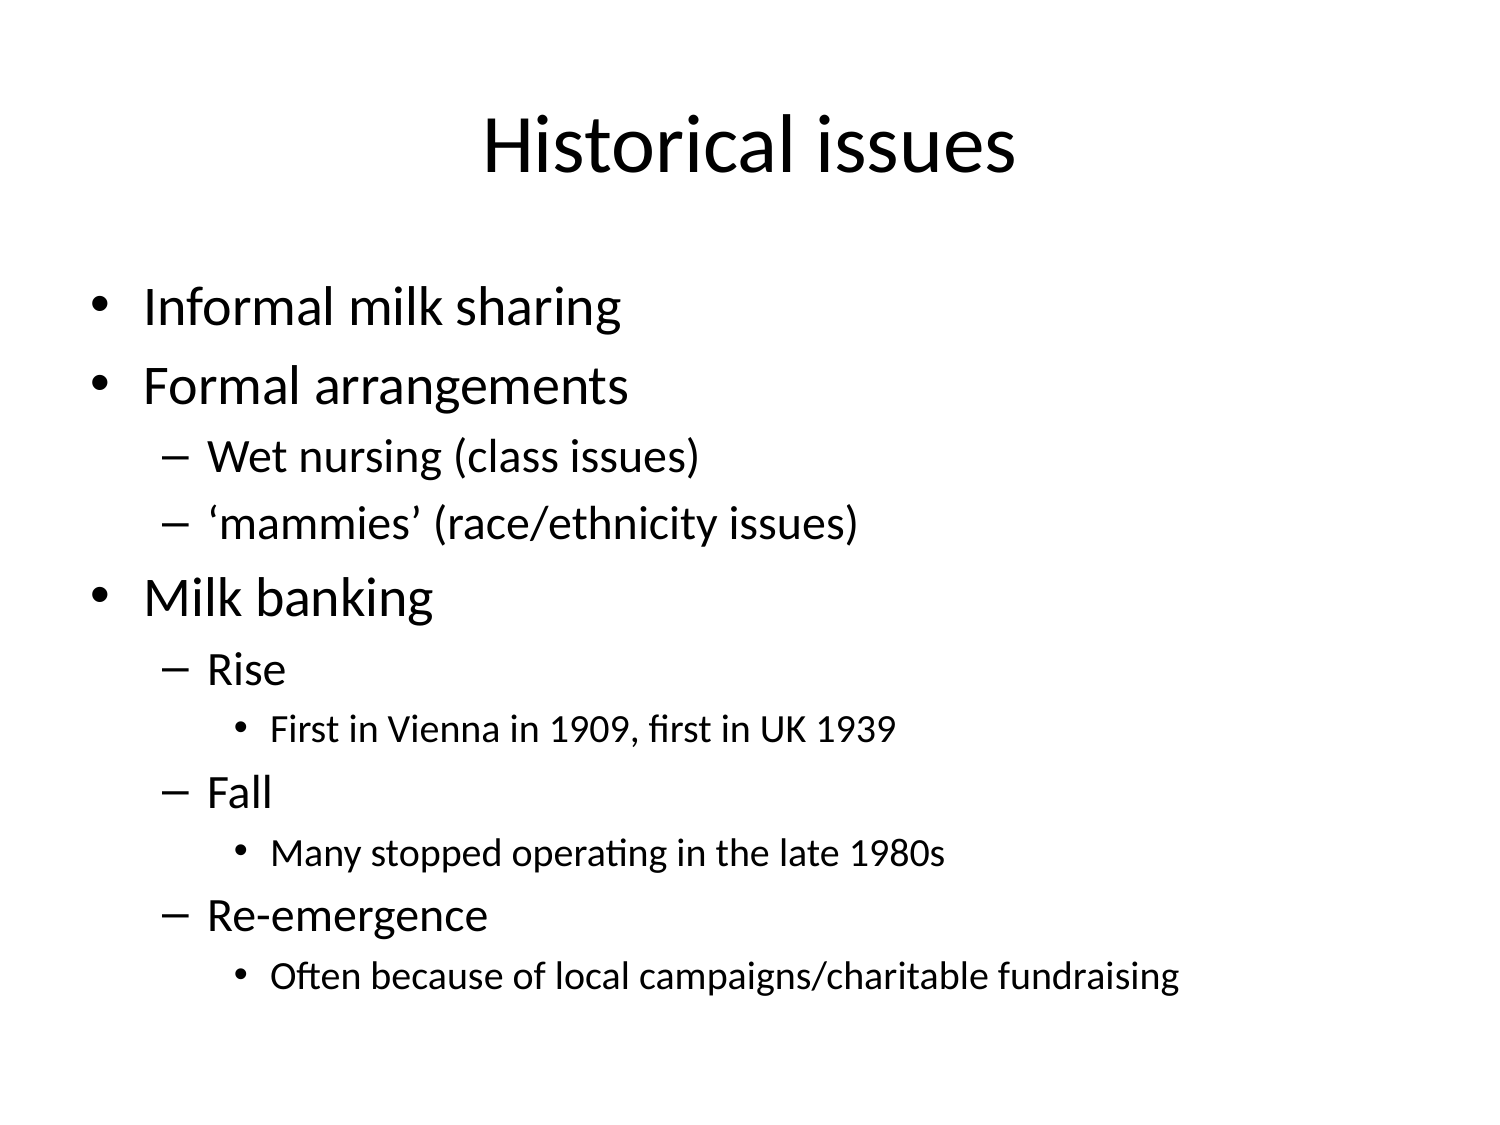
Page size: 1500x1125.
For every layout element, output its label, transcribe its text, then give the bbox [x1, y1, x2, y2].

list Informal milk sharing Formal arrangements Wet nursing (class issues) ‘mammies’ (race/ethnicity issues) Milk banking Rise First in Vienna in 1909, first in UK 1939 Fall Many stopped operating in the late 1980s Re-emergence Often because of local campaigns/charitable fundraising [75, 262, 1425, 1005]
title Historical issues [75, 45, 1425, 233]
